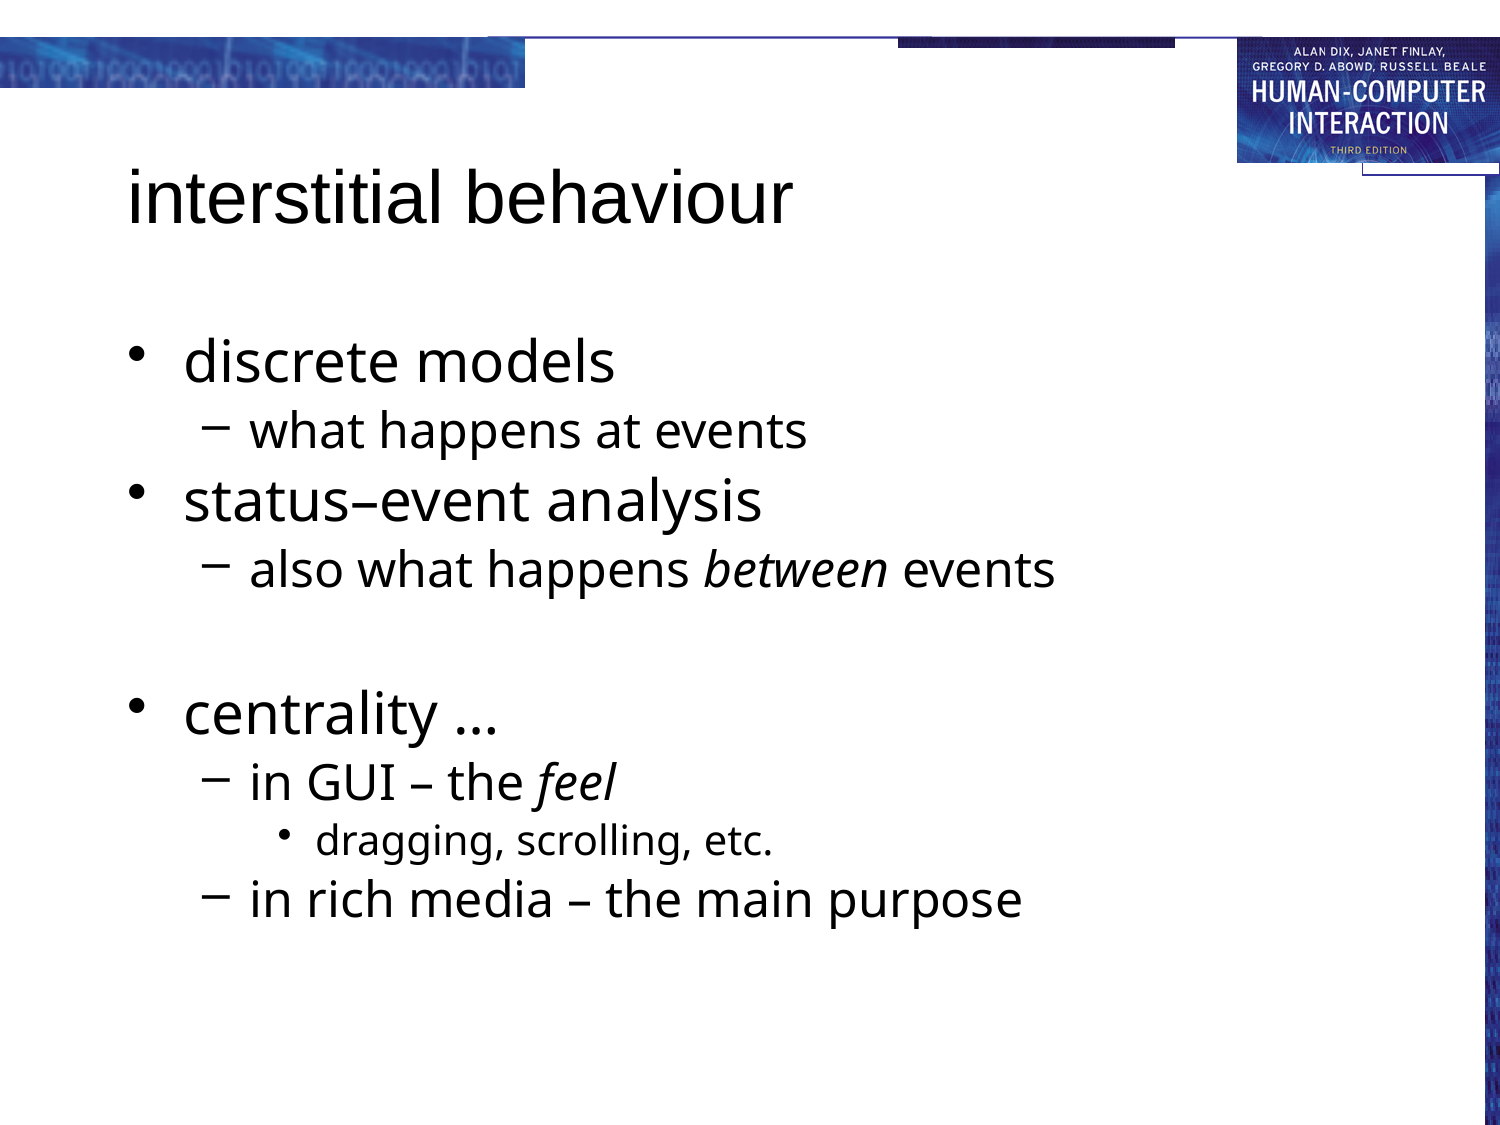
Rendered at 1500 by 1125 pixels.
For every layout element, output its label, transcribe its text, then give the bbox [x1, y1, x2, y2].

picture [0, 37, 525, 88]
picture [898, 37, 1175, 48]
title interstitial behaviour [112, 99, 1238, 288]
picture [1237, 37, 1500, 163]
picture [1485, 176, 1500, 1125]
list discrete models what happens at events status–event analysis also what happens between events centrality … in GUI – the feel dragging, scrolling, etc. in rich media – the main purpose [112, 324, 1388, 1000]
